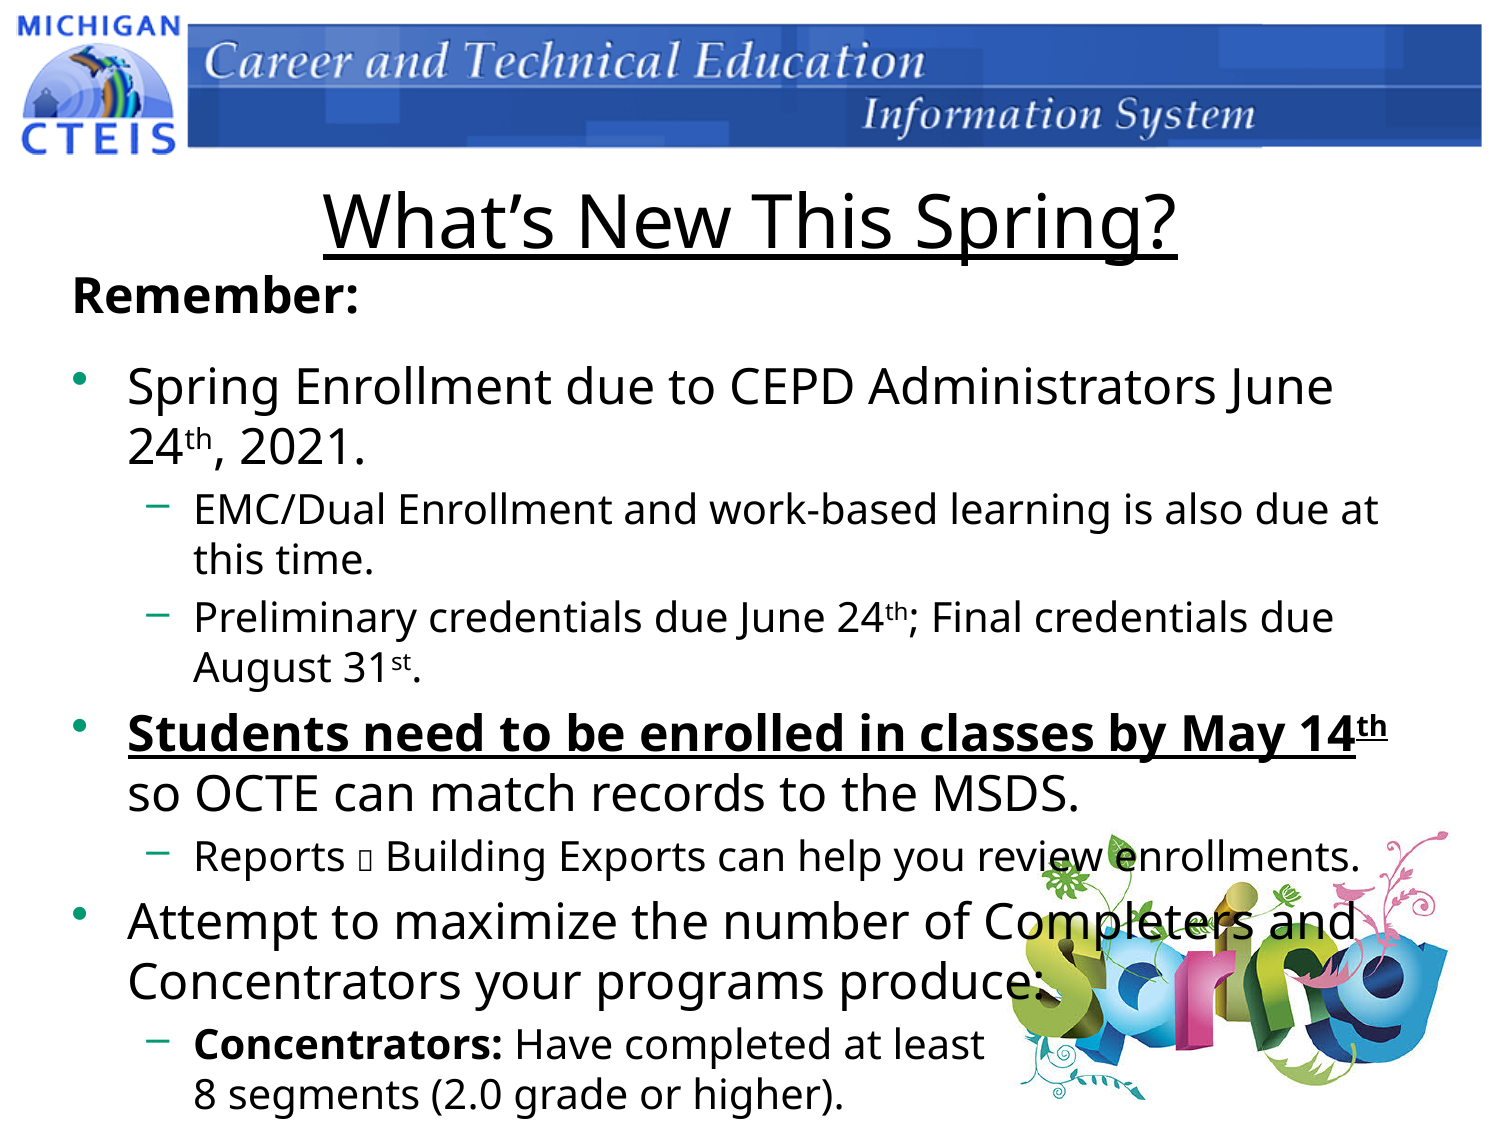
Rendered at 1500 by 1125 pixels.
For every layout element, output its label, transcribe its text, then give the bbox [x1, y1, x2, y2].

title What’s New This Spring? [112, 125, 1388, 256]
text_box Remember: Spring Enrollment due to CEPD Administrators June 24th, 2021. EMC/Dual Enrollment and work-based learning is also due at this time. Preliminary credentials due June 24th; Final credentials due August 31st. Students need to be enrolled in classes by May 14th so OCTE can match records to the MSDS. Reports  Building Exports can help you review enrollments. Attempt to maximize the number of Completers and Concentrators your programs produce: Concentrators: Have completed at least 8 segments (2.0 grade or higher). Completers: Have completed all 12 segments (2.0 grade or higher). [56, 256, 1444, 1075]
picture [9, 15, 1491, 155]
picture [962, 827, 1488, 1101]
